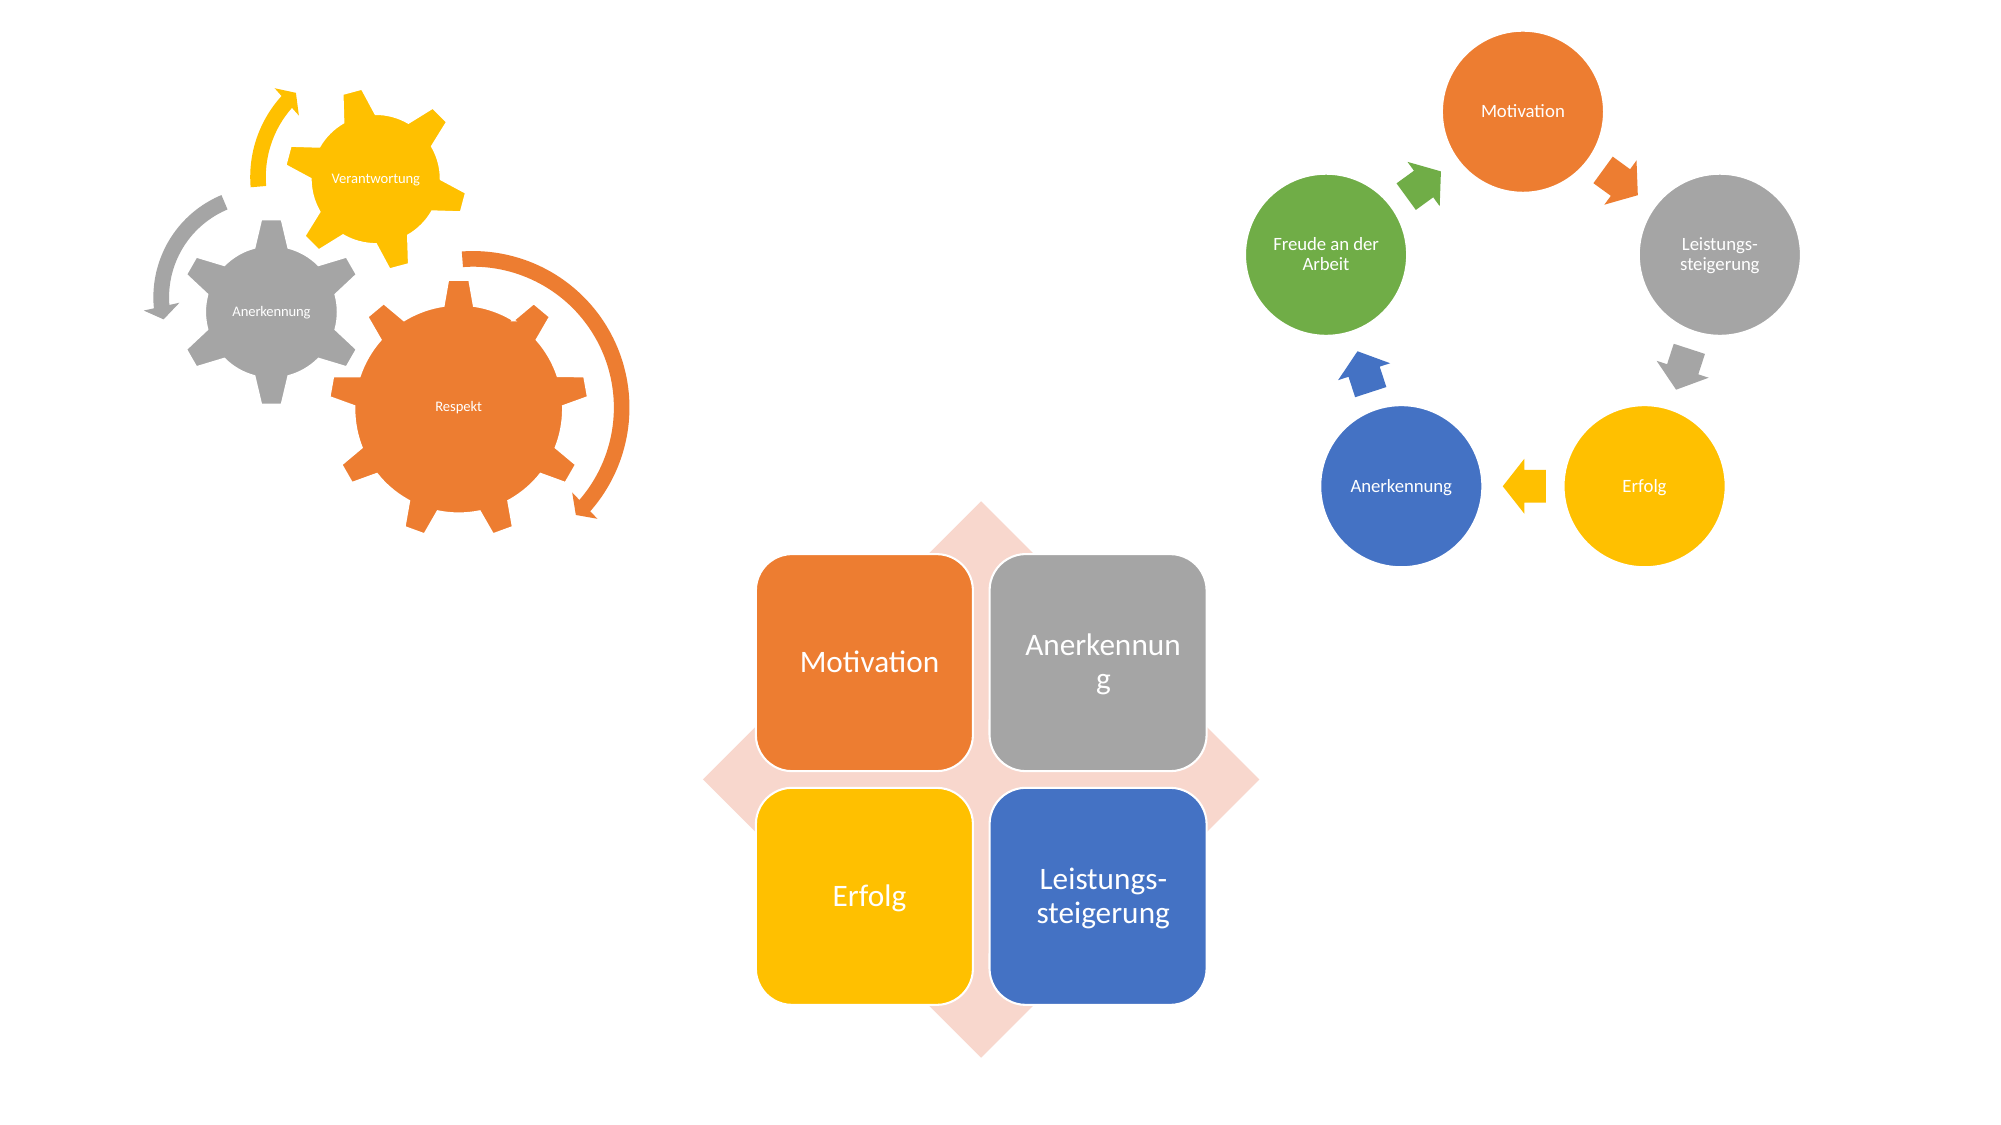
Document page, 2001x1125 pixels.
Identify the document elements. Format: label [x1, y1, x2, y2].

text_box [551, 501, 1412, 1058]
list [40, 65, 664, 540]
text_box [1112, 30, 1934, 568]
